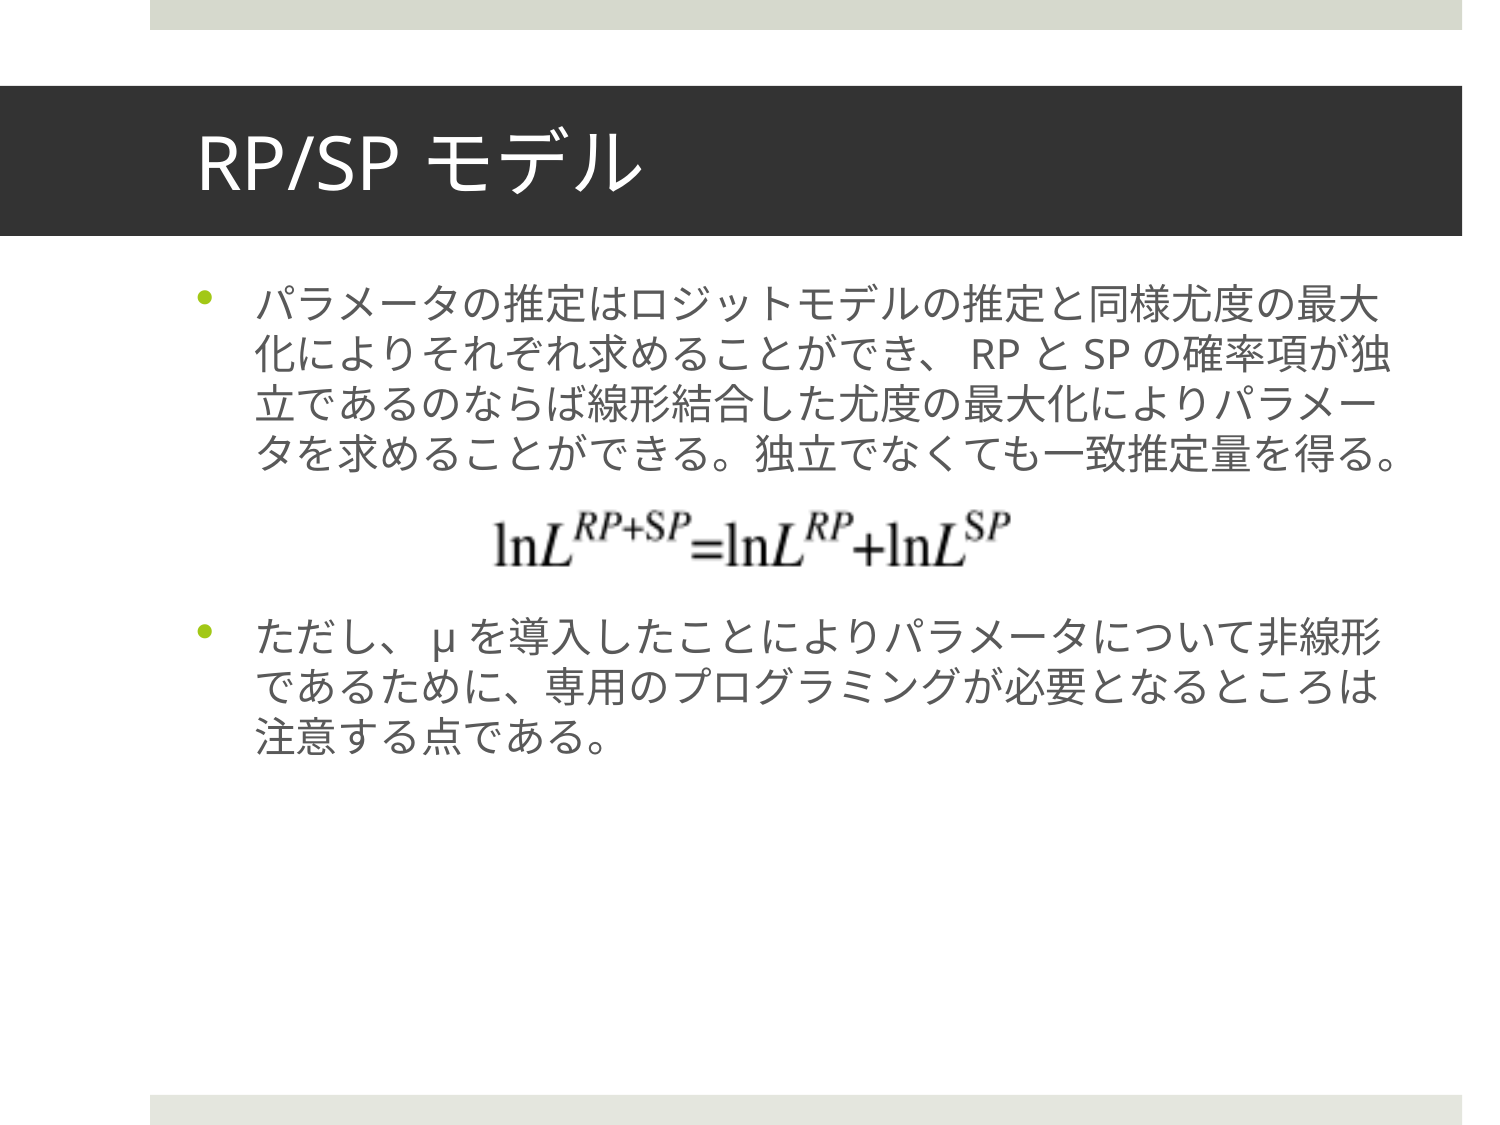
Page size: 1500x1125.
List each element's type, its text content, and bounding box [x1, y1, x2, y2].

list パラメータの推定はロジットモデルの推定と同様尤度の最大化によりそれぞれ求めることができ、RPとSPの確率項が独立であるのならば線形結合した尤度の最大化によりパラメータを求めることができる。独立でなくても一致推定量を得る。 ただし、μを導入したことによりパラメータについて非線形であるために、専用のプログラミングが必要となるところは注意する点である。 [182, 270, 1432, 1028]
picture [488, 507, 1014, 578]
title RP/SPモデル [0, 85, 1463, 236]
